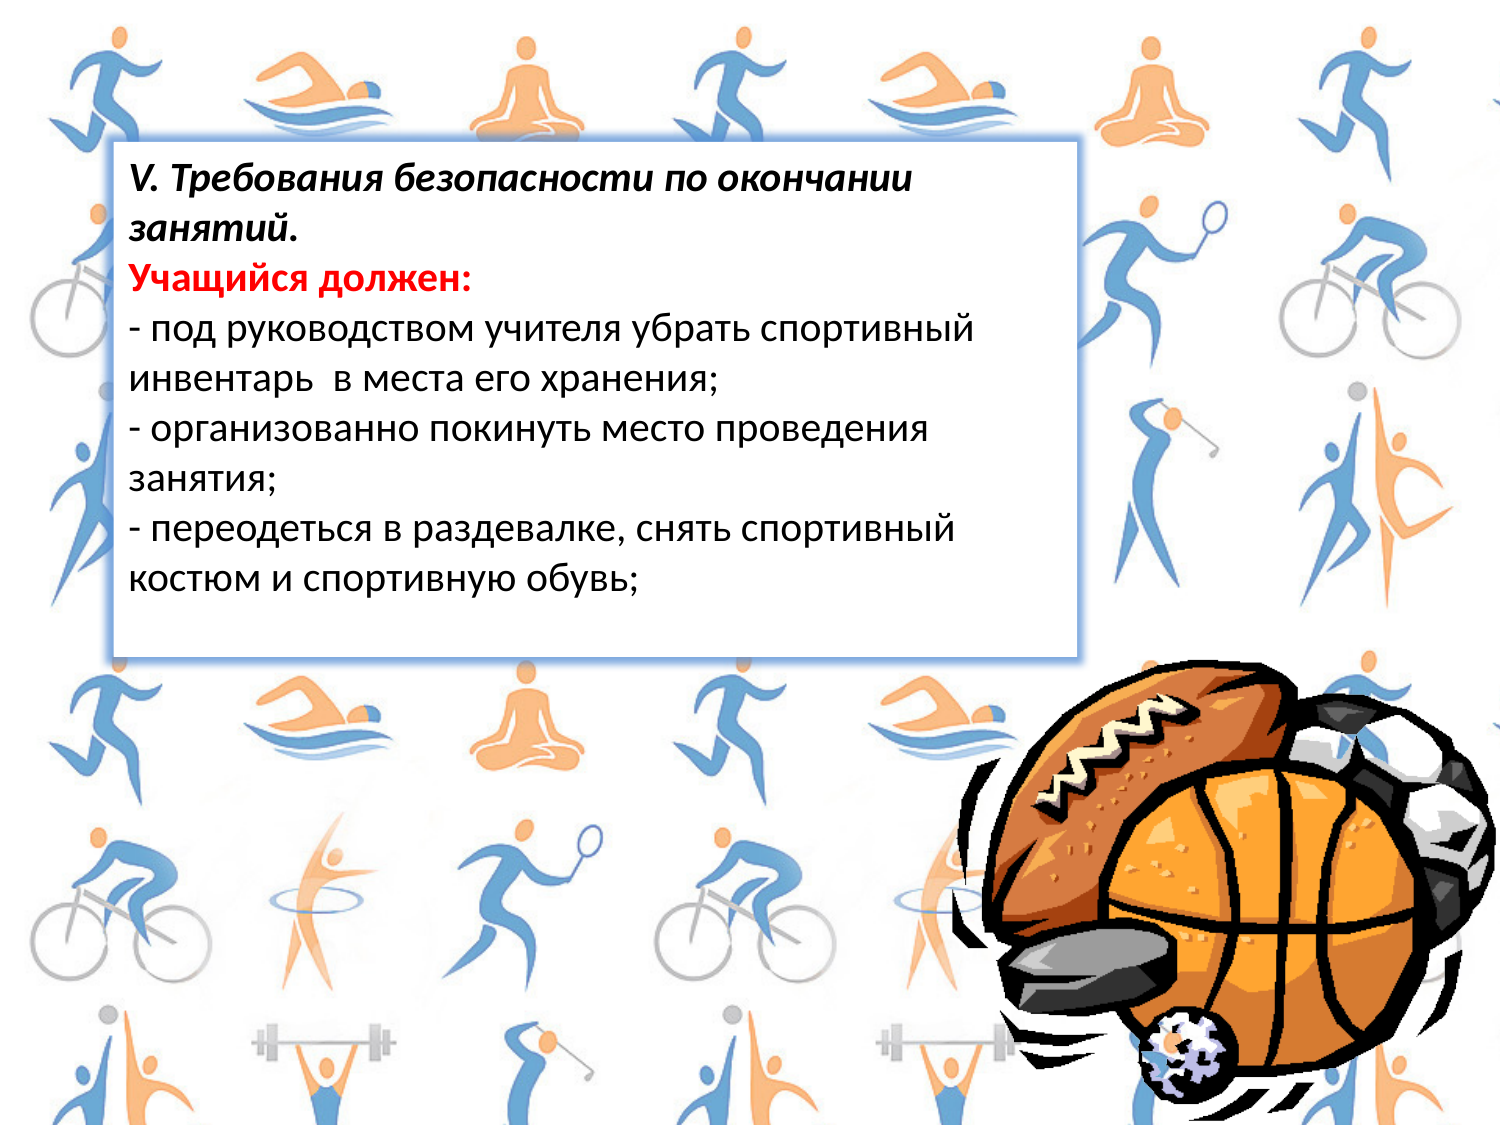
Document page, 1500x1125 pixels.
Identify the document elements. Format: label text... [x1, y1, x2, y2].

picture [0, 0, 1500, 1125]
text_box V. Требования безопасности по окончании занятий. Учащийся должен: - под руководством учителя убрать спортивный инвентарь в места его хранения; - организованно покинуть место проведения занятия; - переодеться в раздевалке, снять спортивный костюм и спортивную обувь; [113, 141, 1078, 657]
